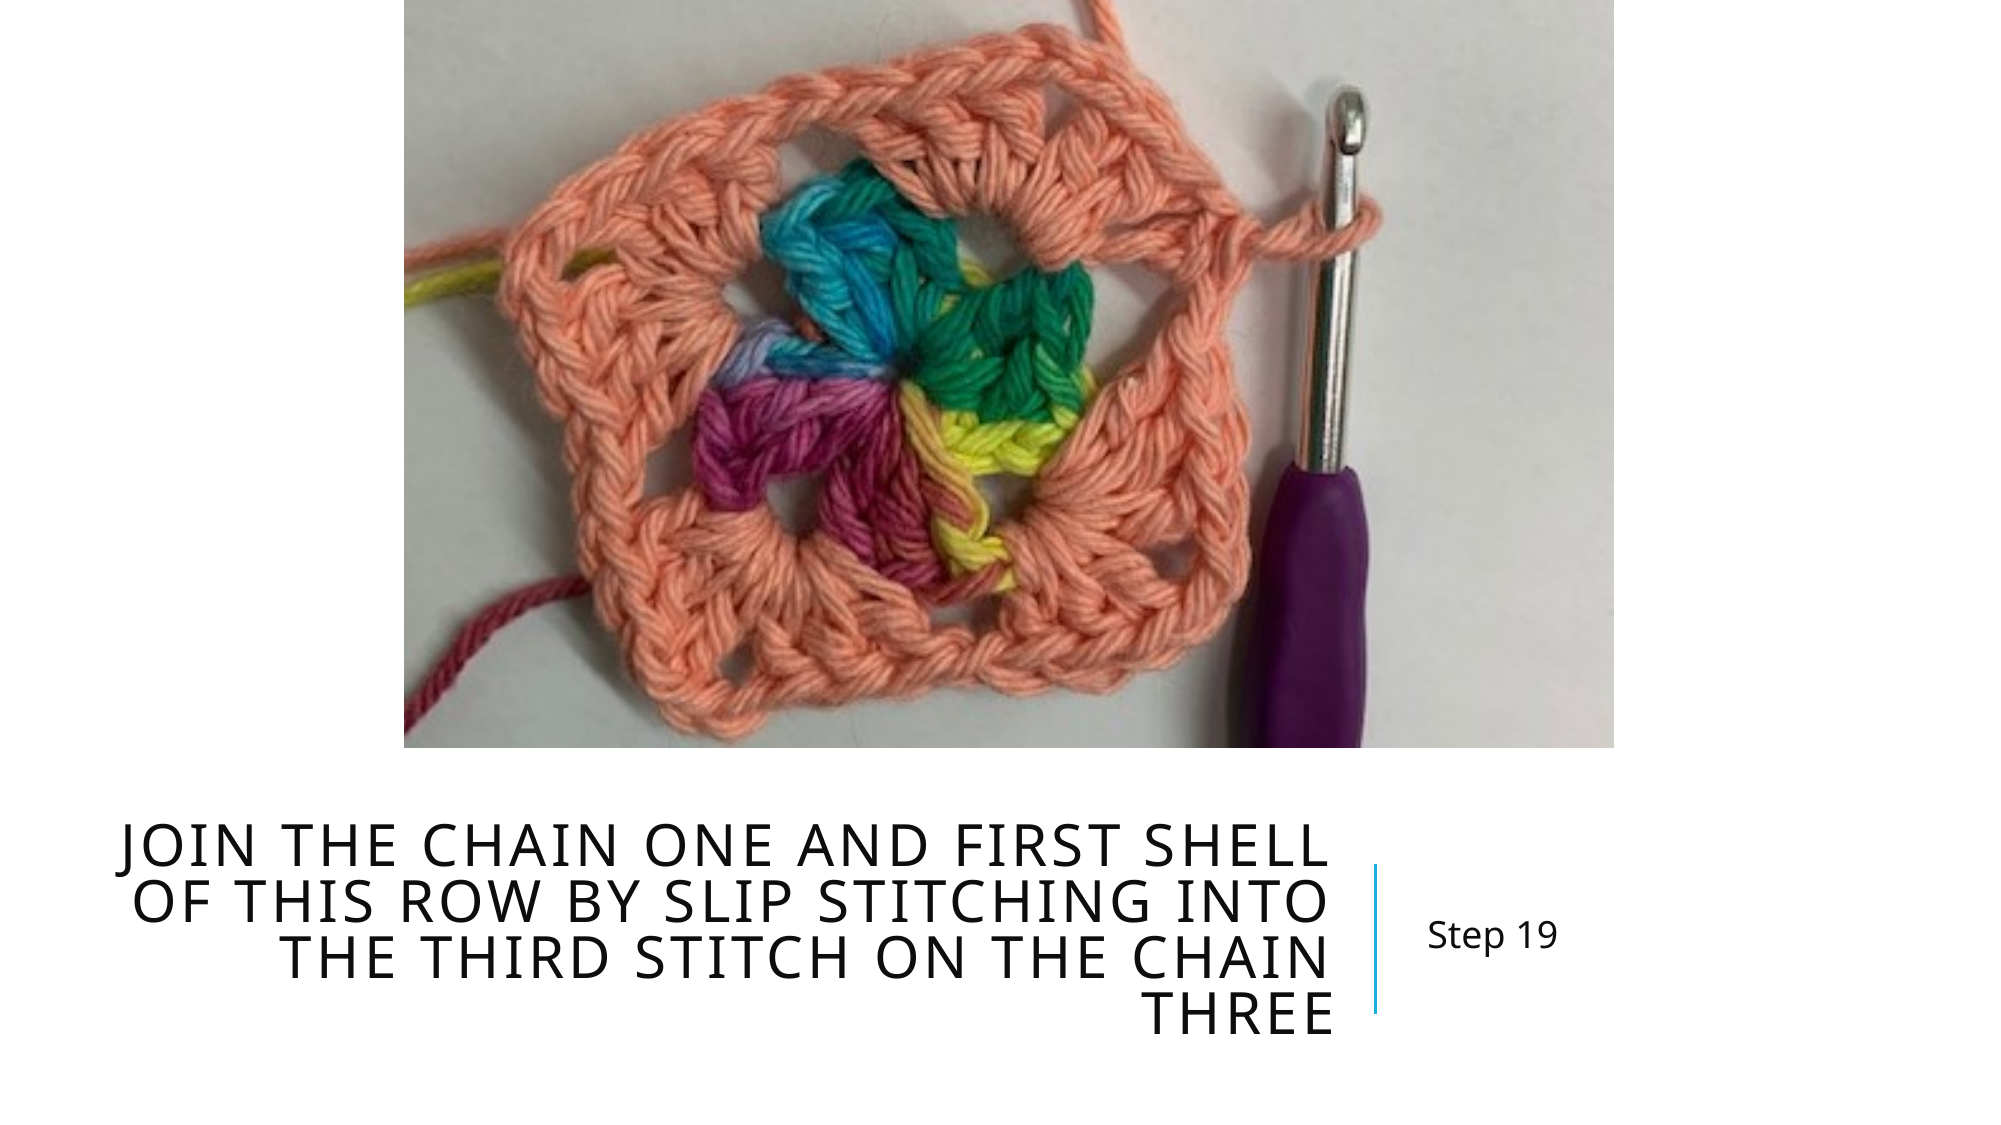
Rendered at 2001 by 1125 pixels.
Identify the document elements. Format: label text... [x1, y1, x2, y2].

picture [0, 0, 2000, 751]
list Step 19 [1412, 813, 1938, 1054]
title Join the Chain one and First shell of this row by slip stitching into the third stitch on the chain three [75, 813, 1350, 1054]
